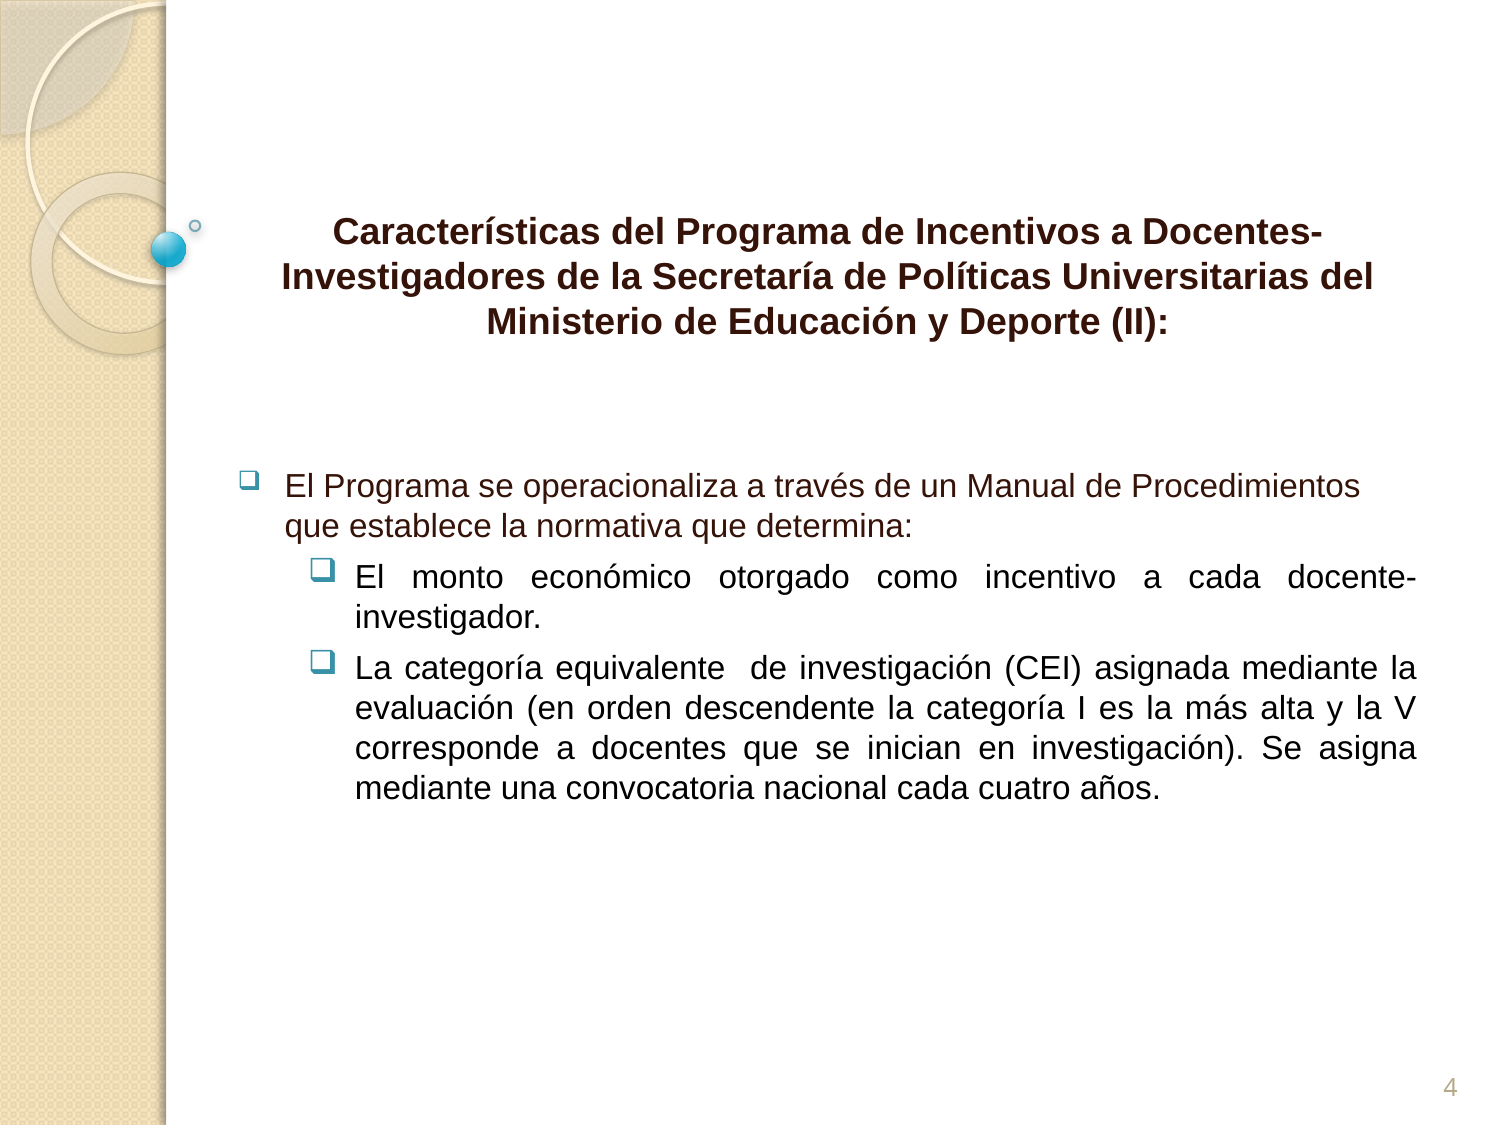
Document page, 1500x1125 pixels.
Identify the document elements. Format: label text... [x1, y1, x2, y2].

slide_number 4 [1413, 1034, 1488, 1113]
subtitle Características del Programa de Incentivos a Docentes-Investigadores de la Secretaría de Políticas Universitarias del Ministerio de Educación y Deporte (II): El Programa se operacionaliza a través de un Manual de Procedimientos que establece la normativa que determina: El monto económico otorgado como incentivo a cada docente-investigador. La categoría equivalente de investigación (CEI) asignada mediante la evaluación (en orden descendente la categoría I es la más alta y la V corresponde a docentes que se inician en investigación). Se asigna mediante una convocatoria nacional cada cuatro años. [218, 149, 1434, 905]
